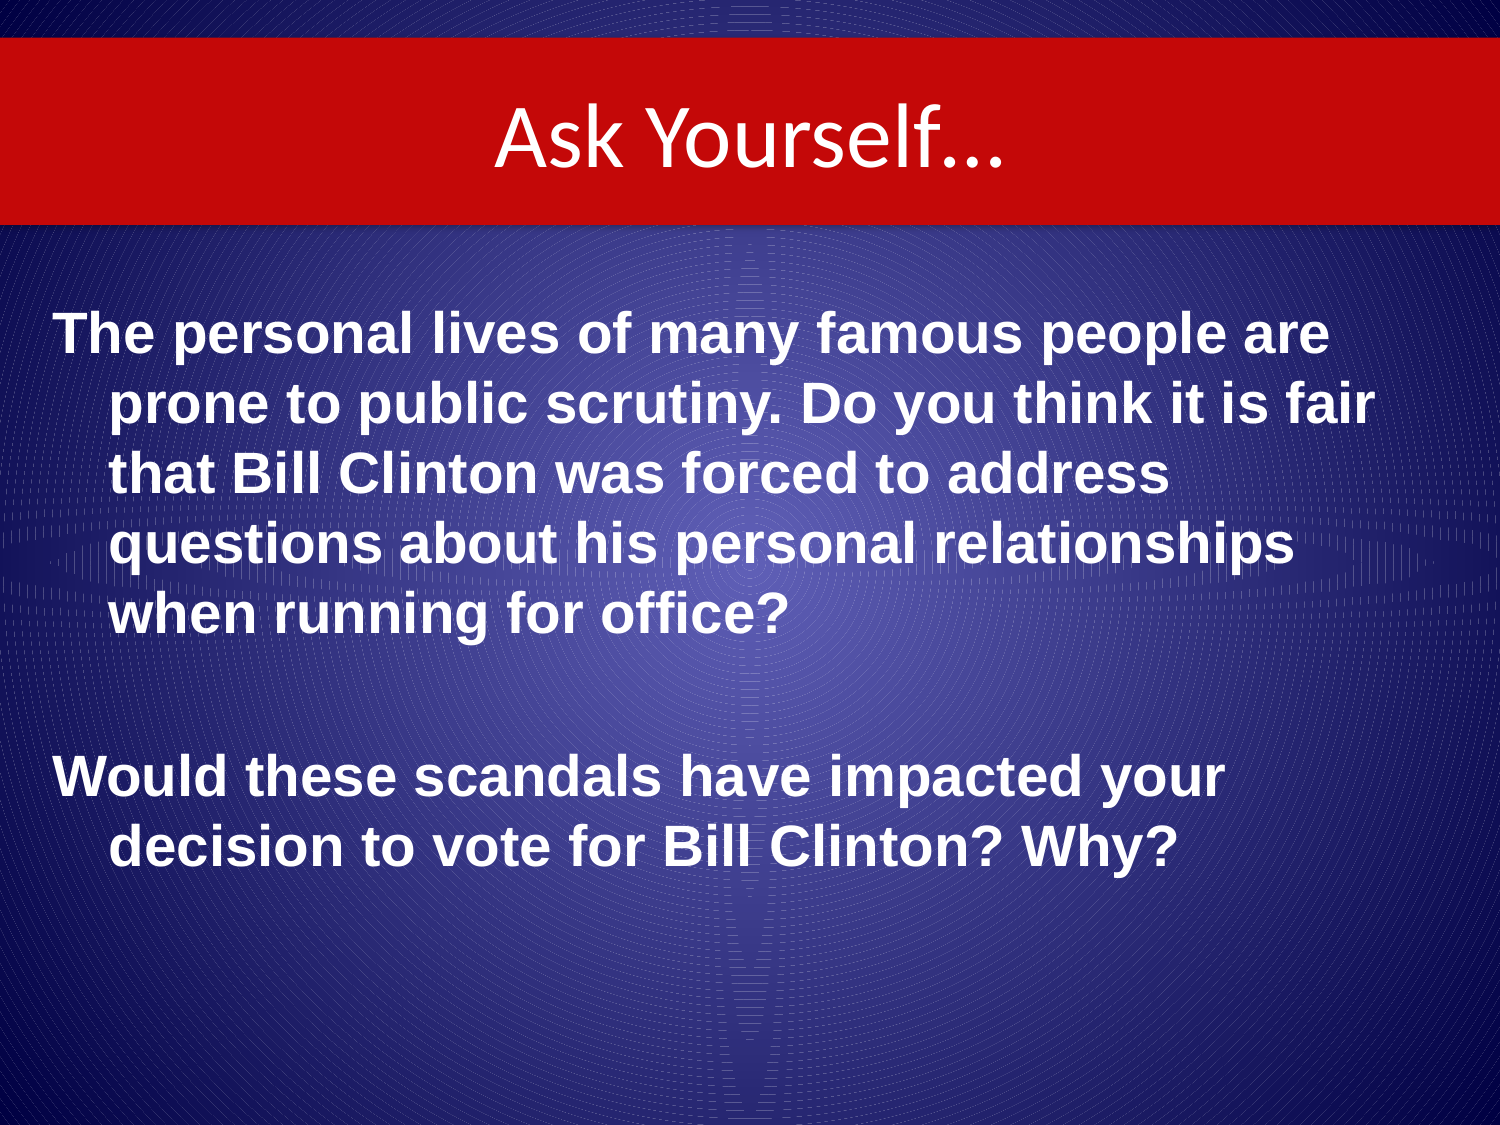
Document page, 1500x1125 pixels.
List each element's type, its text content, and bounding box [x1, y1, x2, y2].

list The personal lives of many famous people are prone to public scrutiny. Do you think it is fair that Bill Clinton was forced to address questions about his personal relationships when running for office? Would these scandals have impacted your decision to vote for Bill Clinton? Why? [37, 287, 1451, 1076]
title Ask Yourself… [0, 37, 1500, 226]
